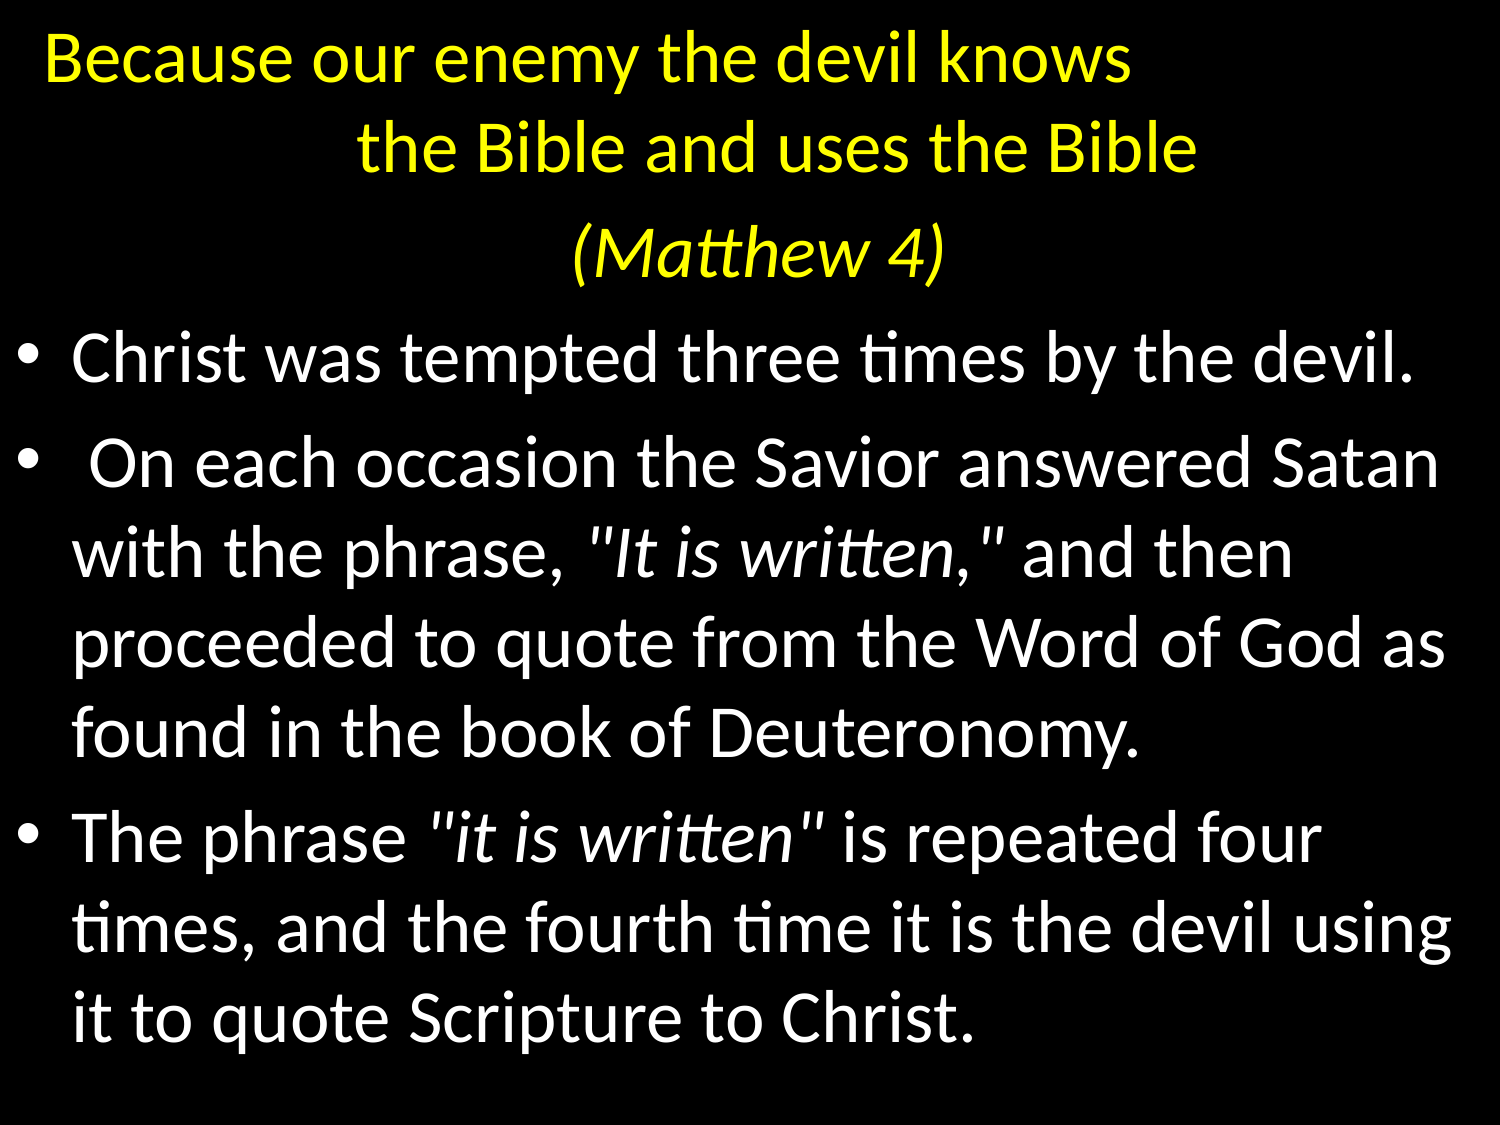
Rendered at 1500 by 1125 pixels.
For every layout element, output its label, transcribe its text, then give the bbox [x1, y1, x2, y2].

list Because our enemy the devil knows the Bible and uses the Bible (Matthew 4) Christ was tempted three times by the devil. On each occasion the Savior answered Satan with the phrase, "It is written," and then proceeded to quote from the Word of God as found in the book of Deuteronomy. The phrase "it is written" is repeated four times, and the fourth time it is the devil using it to quote Scripture to Christ. [0, 0, 1500, 1125]
